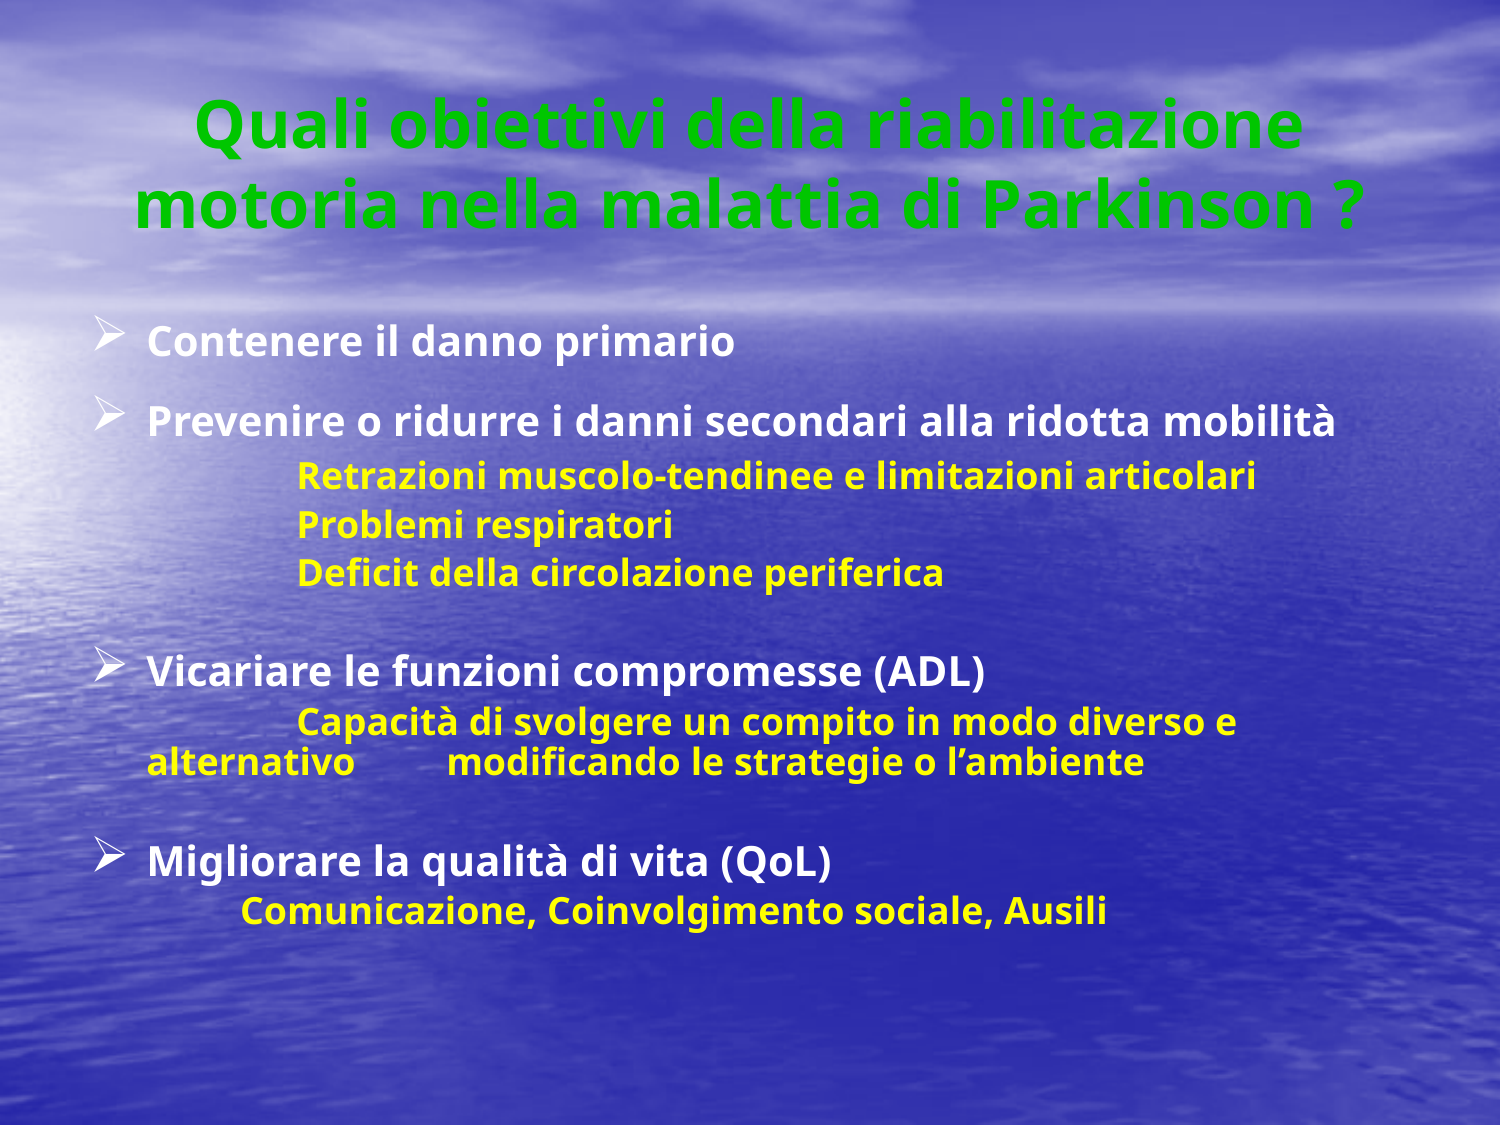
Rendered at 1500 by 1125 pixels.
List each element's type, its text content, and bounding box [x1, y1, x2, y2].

title Quali obiettivi della riabilitazione motoria nella malattia di Parkinson ? [74, 47, 1426, 276]
list Contenere il danno primario Prevenire o ridurre i danni secondari alla ridotta mobilità Retrazioni muscolo-tendinee e limitazioni articolari Problemi respiratori Deficit della circolazione periferica Vicariare le funzioni compromesse (ADL) Capacità di svolgere un compito in modo diverso e alternativo modificando le strategie o l’ambiente Migliorare la qualità di vita (QoL) Comunicazione, Coinvolgimento sociale, Ausili [74, 312, 1426, 988]
